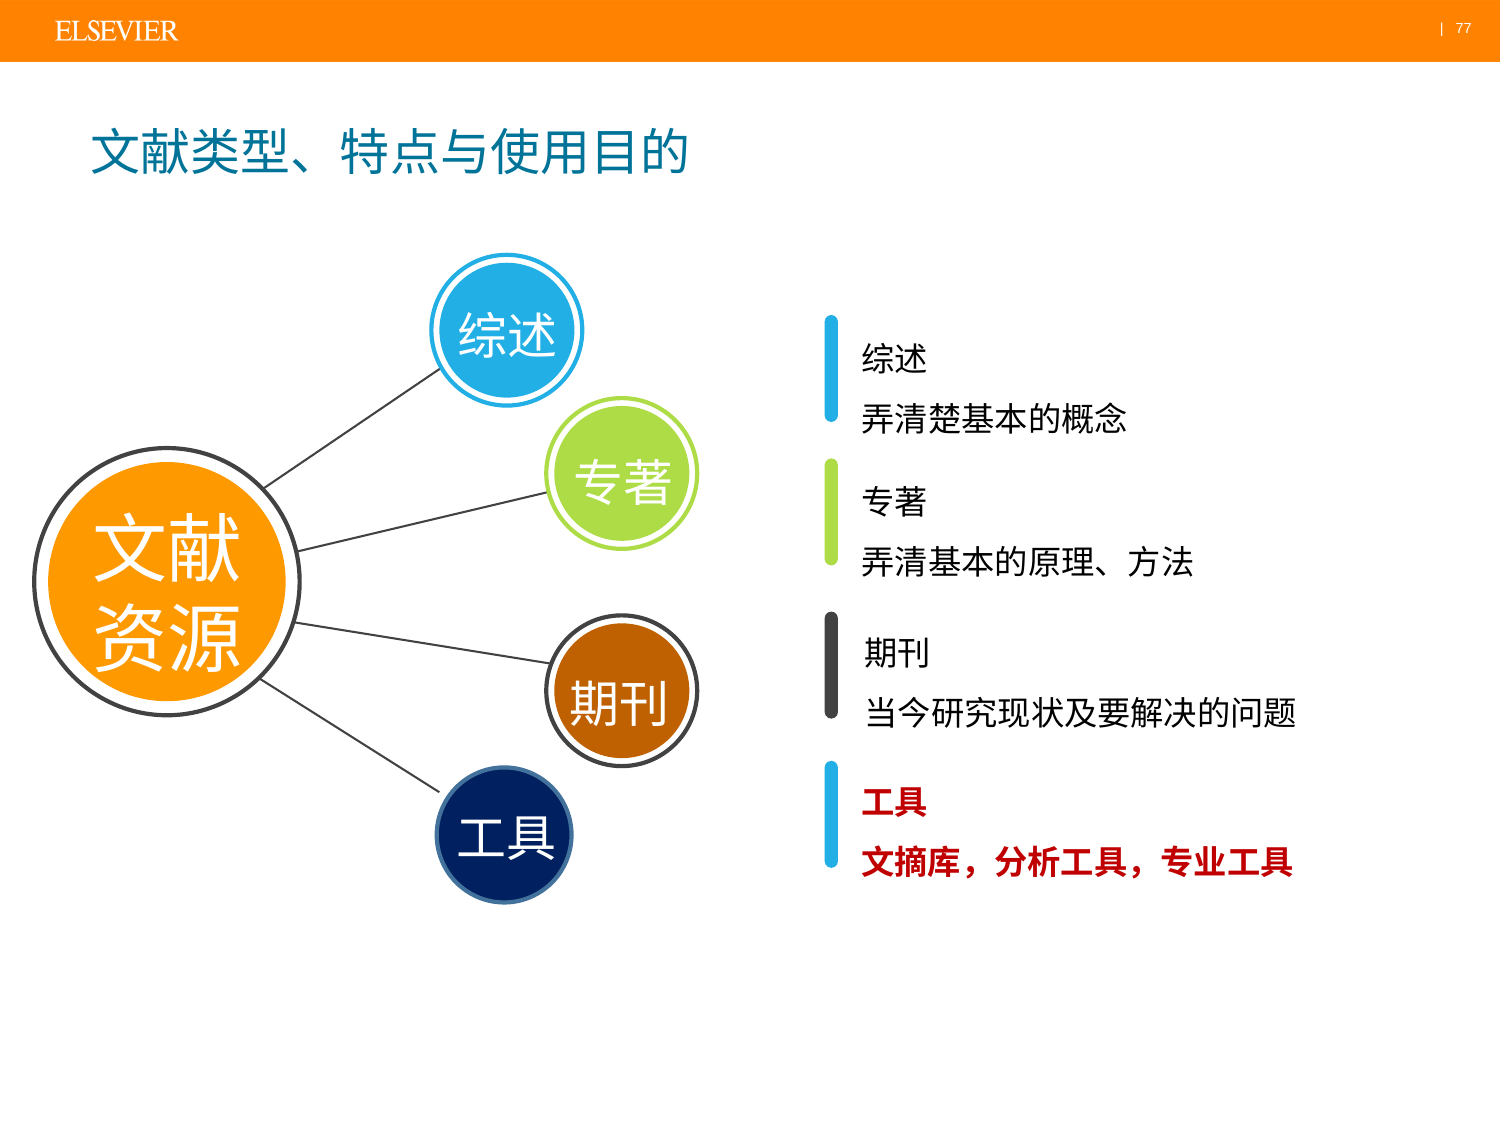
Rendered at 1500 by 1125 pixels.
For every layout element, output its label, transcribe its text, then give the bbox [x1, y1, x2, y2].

picture [0, 0, 1500, 62]
title 文献类型、特点与使用目的 [75, 115, 1427, 185]
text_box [33, 254, 1463, 911]
